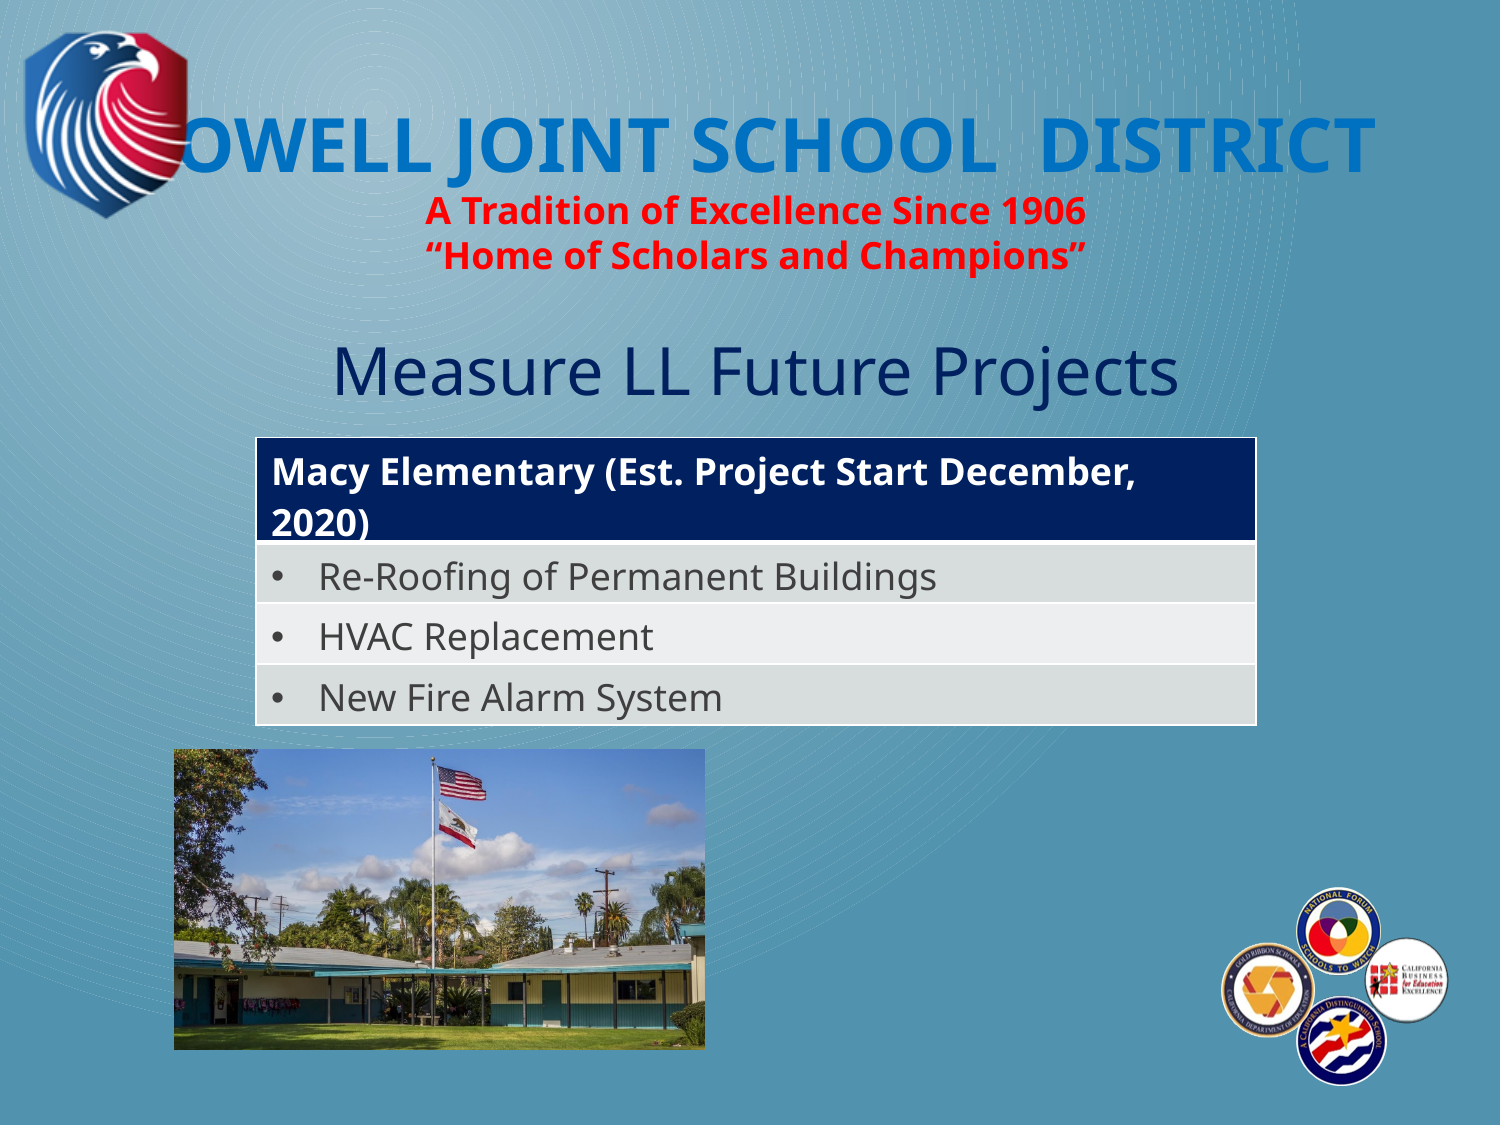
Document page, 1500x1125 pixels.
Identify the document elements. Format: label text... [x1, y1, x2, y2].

table_cell New Fire Alarm System [257, 665, 1255, 724]
table_header Macy Elementary (Est. Project Start December, 2020) [257, 438, 1255, 540]
text_box Measure LL Future Projects [149, 241, 1363, 417]
table_cell Re-Roofing of Permanent Buildings [257, 545, 1255, 602]
text_box LOWELL JOINT SCHOOL DISTRICT A Tradition of Excellence Since 1906 “Home of Scholars and Champions” [62, 89, 1450, 330]
picture [174, 749, 705, 1050]
picture [1220, 887, 1451, 1086]
table_cell HVAC Replacement [257, 604, 1255, 663]
picture [12, 19, 201, 229]
